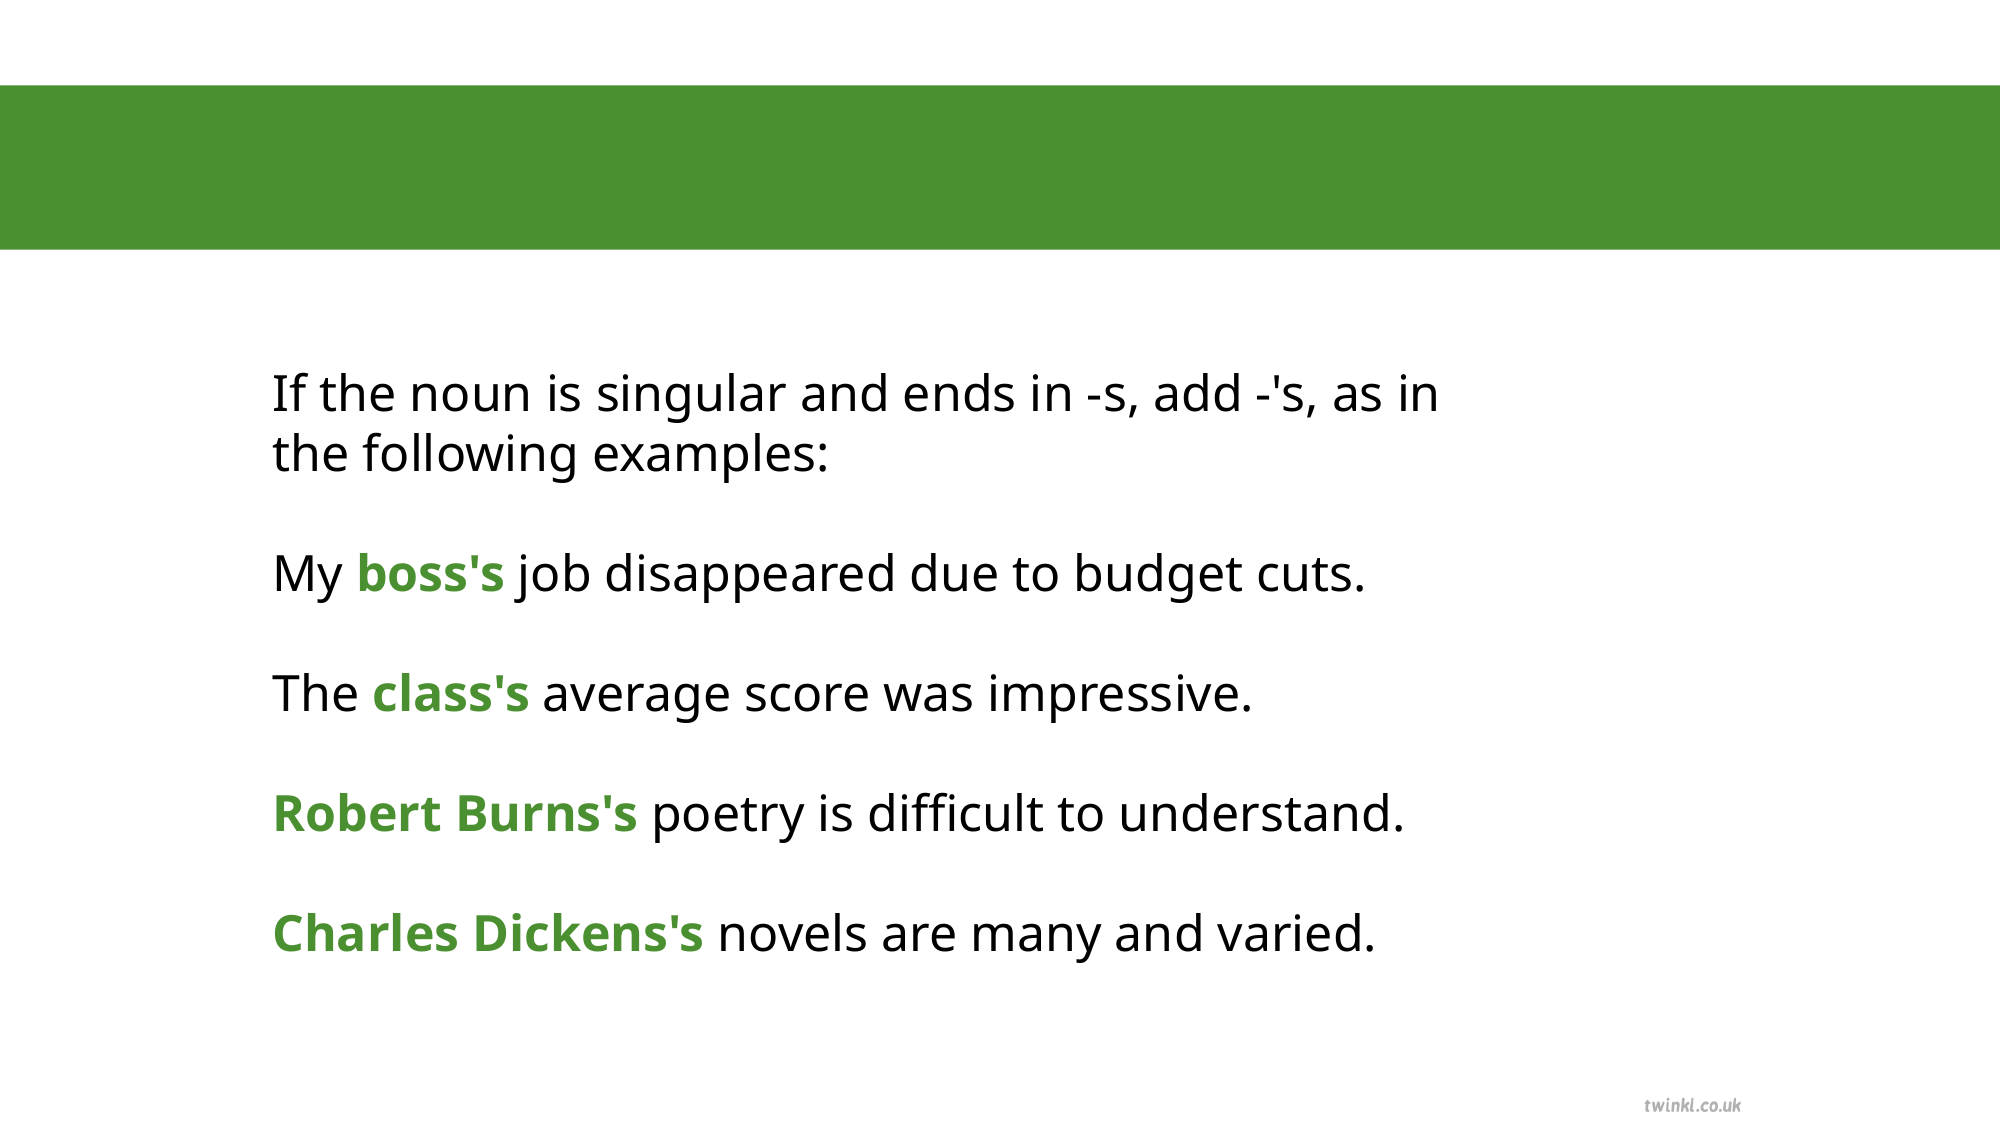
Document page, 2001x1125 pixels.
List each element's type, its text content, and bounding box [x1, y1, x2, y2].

picture [1644, 1097, 1741, 1112]
text_box If the noun is singular and ends in -s, add -'s, as in the following examples: My boss's job disappeared due to budget cuts. The class's average score was impressive. Robert Burns's poetry is difficult to understand. Charles Dickens's novels are many and varied. [257, 353, 1521, 969]
